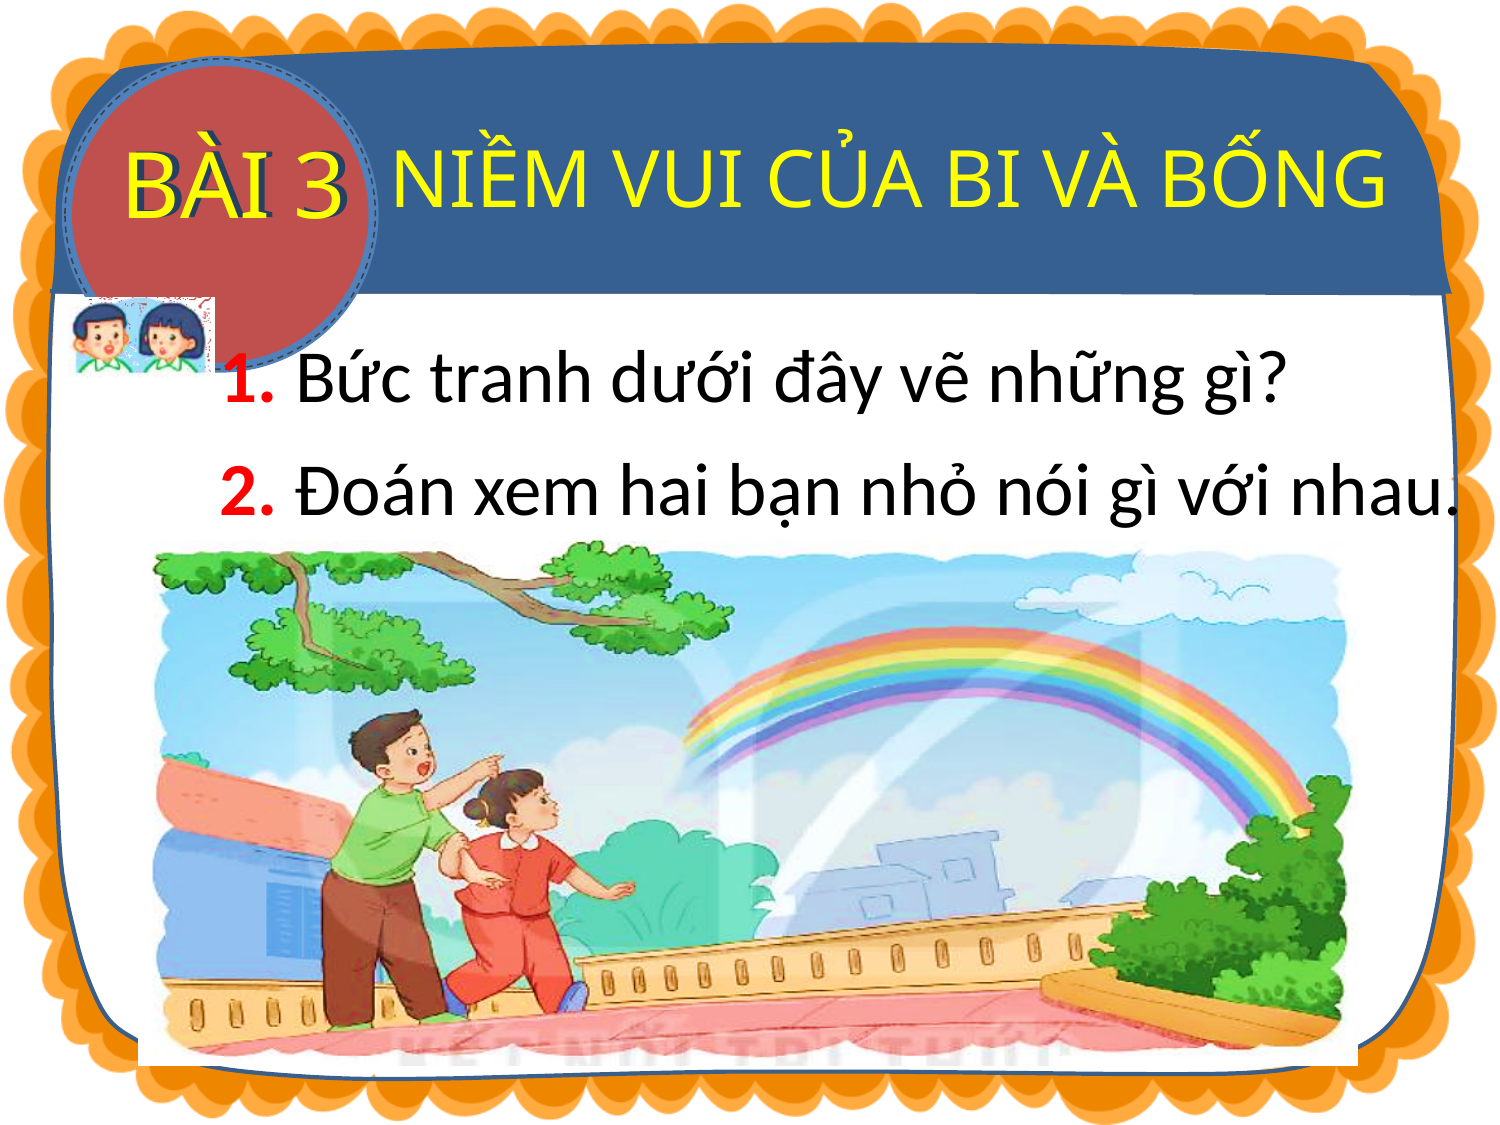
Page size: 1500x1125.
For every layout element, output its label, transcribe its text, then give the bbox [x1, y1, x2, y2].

text_box NIỀM VUI CỦA BI VÀ BỐNG [466, 118, 1500, 234]
picture [0, 0, 1500, 1125]
text_box 1. Bức tranh dưới đây vẽ những gì? 2. Đoán xem hai bạn nhỏ nói gì với nhau. [200, 295, 1486, 541]
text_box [105, 118, 466, 247]
